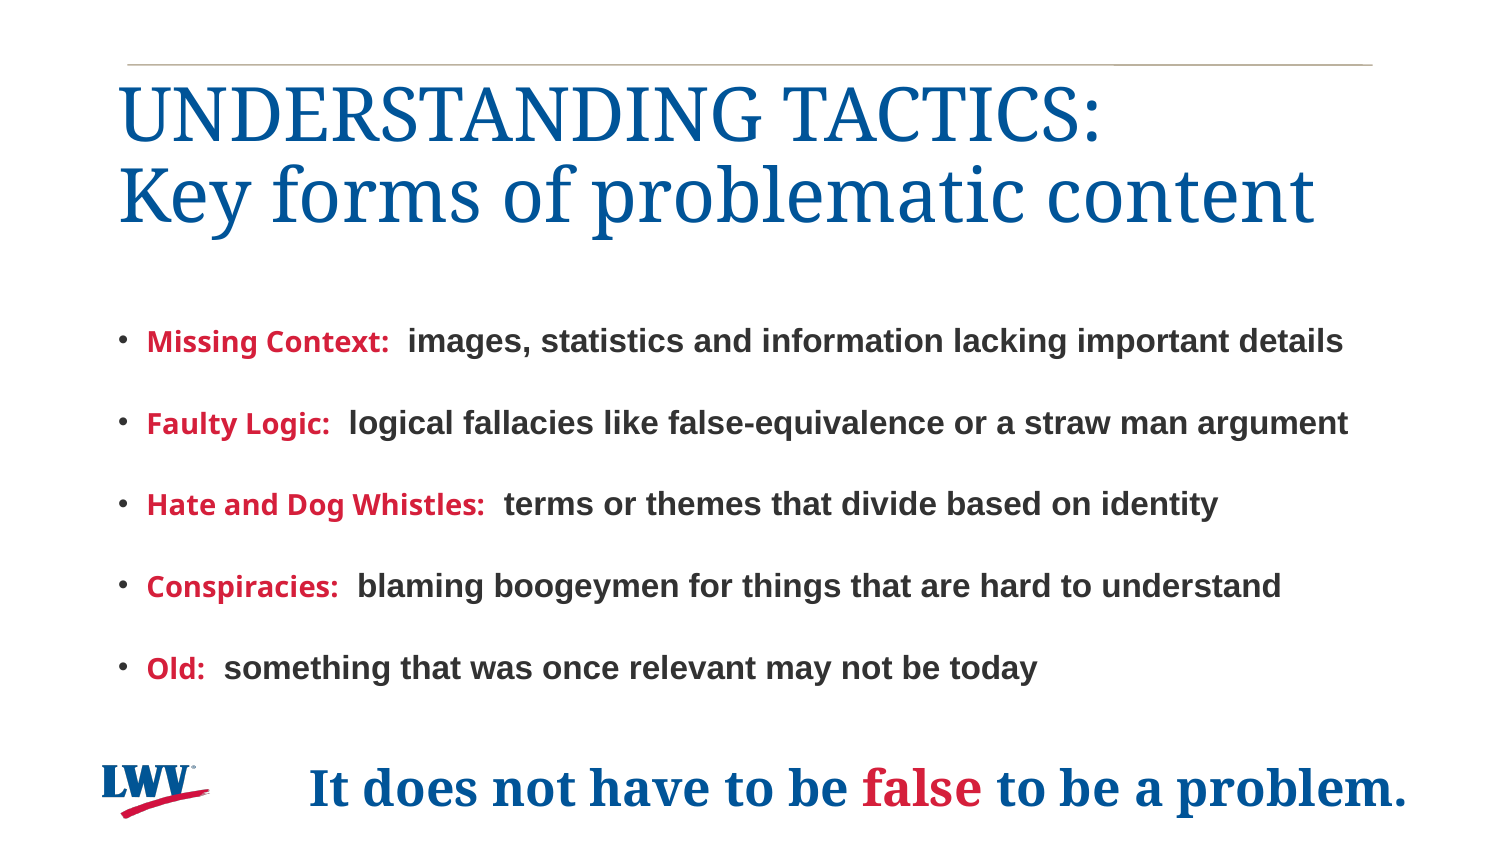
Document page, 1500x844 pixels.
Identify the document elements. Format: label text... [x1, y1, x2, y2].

picture [96, 762, 212, 821]
text_box It does not have to be false to be a problem. [294, 721, 1448, 825]
list Missing Context: images, statistics and information lacking important details Faulty Logic: logical fallacies like false-equivalence or a straw man argument Hate and Dog Whistles: terms or themes that divide based on identity Conspiracies: blaming boogeymen for things that are hard to understand Old: something that was once relevant may not be today [103, 274, 1397, 695]
title UNDERSTANDING TACTICS: Key forms of problematic content [103, 109, 1397, 247]
